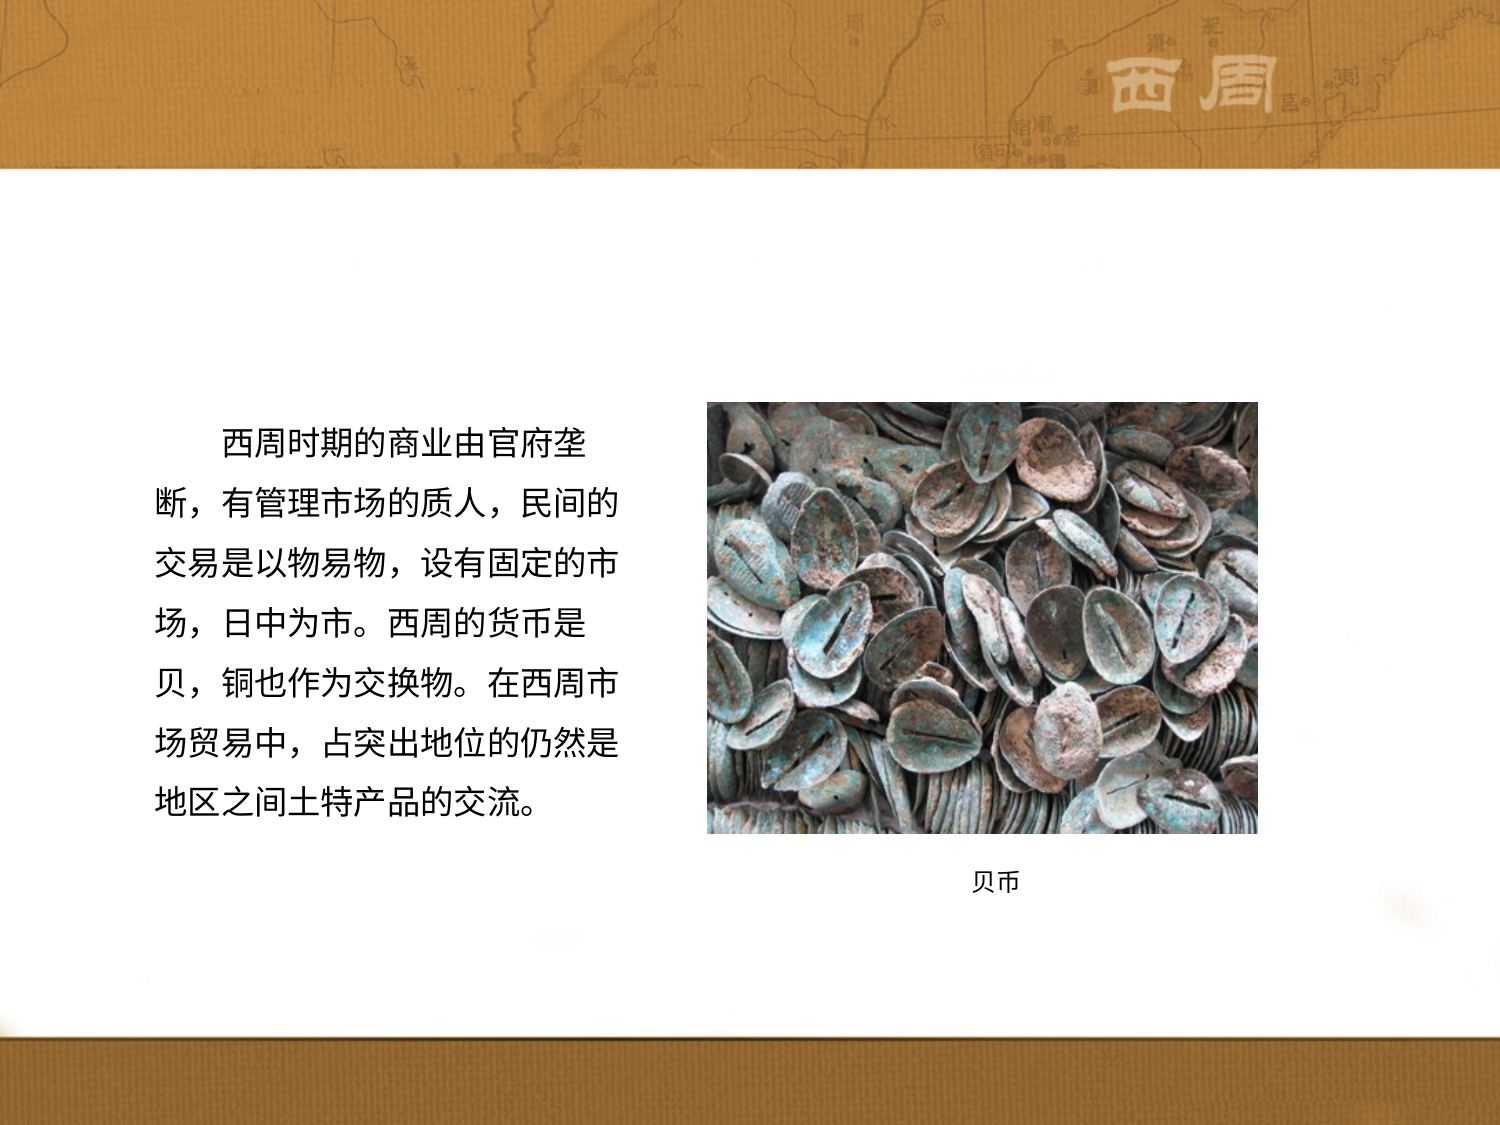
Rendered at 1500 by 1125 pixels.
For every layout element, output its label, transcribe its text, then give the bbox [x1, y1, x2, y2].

picture [0, 0, 1500, 1125]
text_box 西周时期的商业由官府垄断，有管理市场的质人，民间的交易是以物易物，设有固定的市场，日中为市。西周的货币是贝，铜也作为交换物。在西周市场贸易中，占突出地位的仍然是地区之间土特产品的交流。 [139, 394, 656, 829]
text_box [706, 401, 1259, 906]
